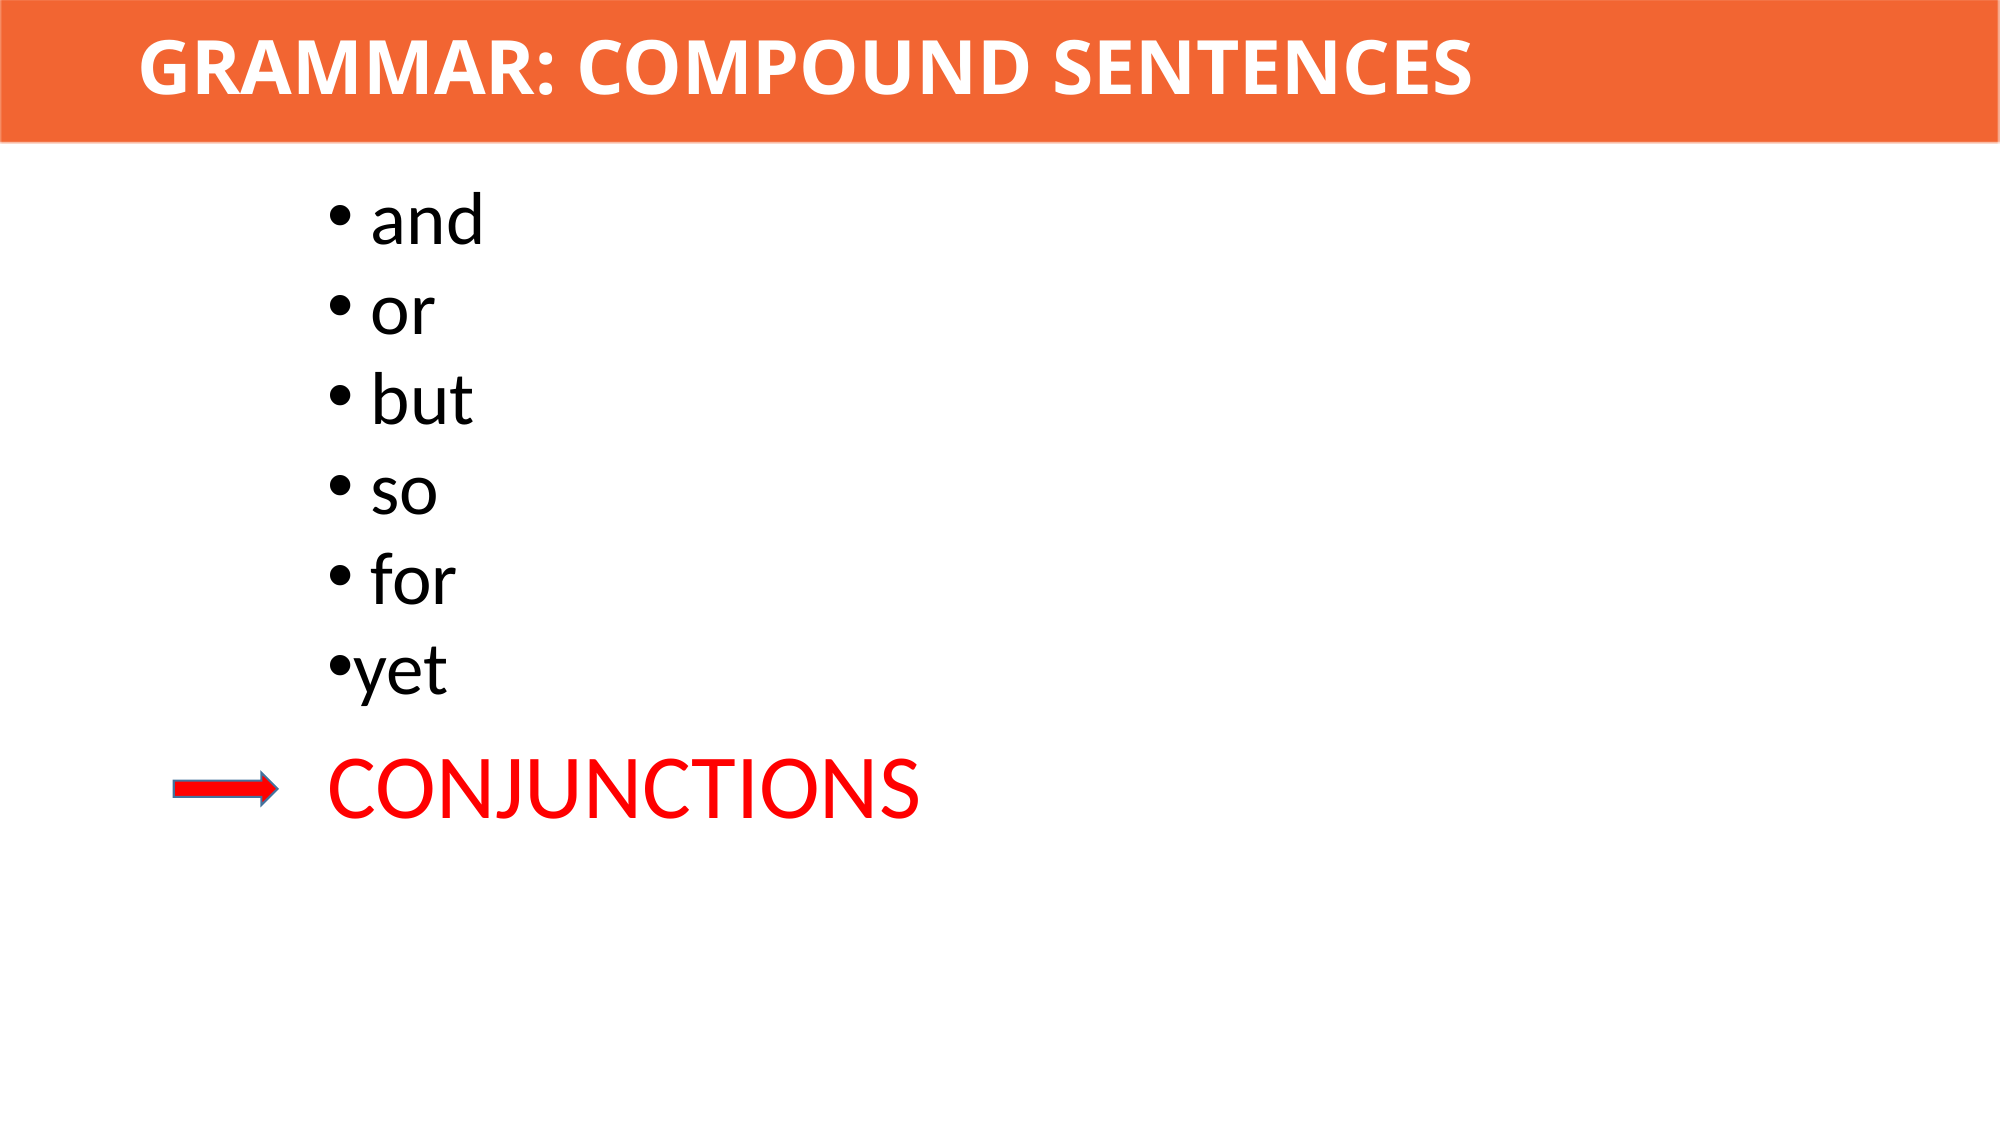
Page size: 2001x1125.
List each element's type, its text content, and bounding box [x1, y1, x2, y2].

text_box CONJUNCTIONS [312, 719, 1139, 844]
picture [0, 0, 2000, 144]
text_box and or but so for yet [312, 161, 1842, 807]
text_box [172, 770, 280, 808]
